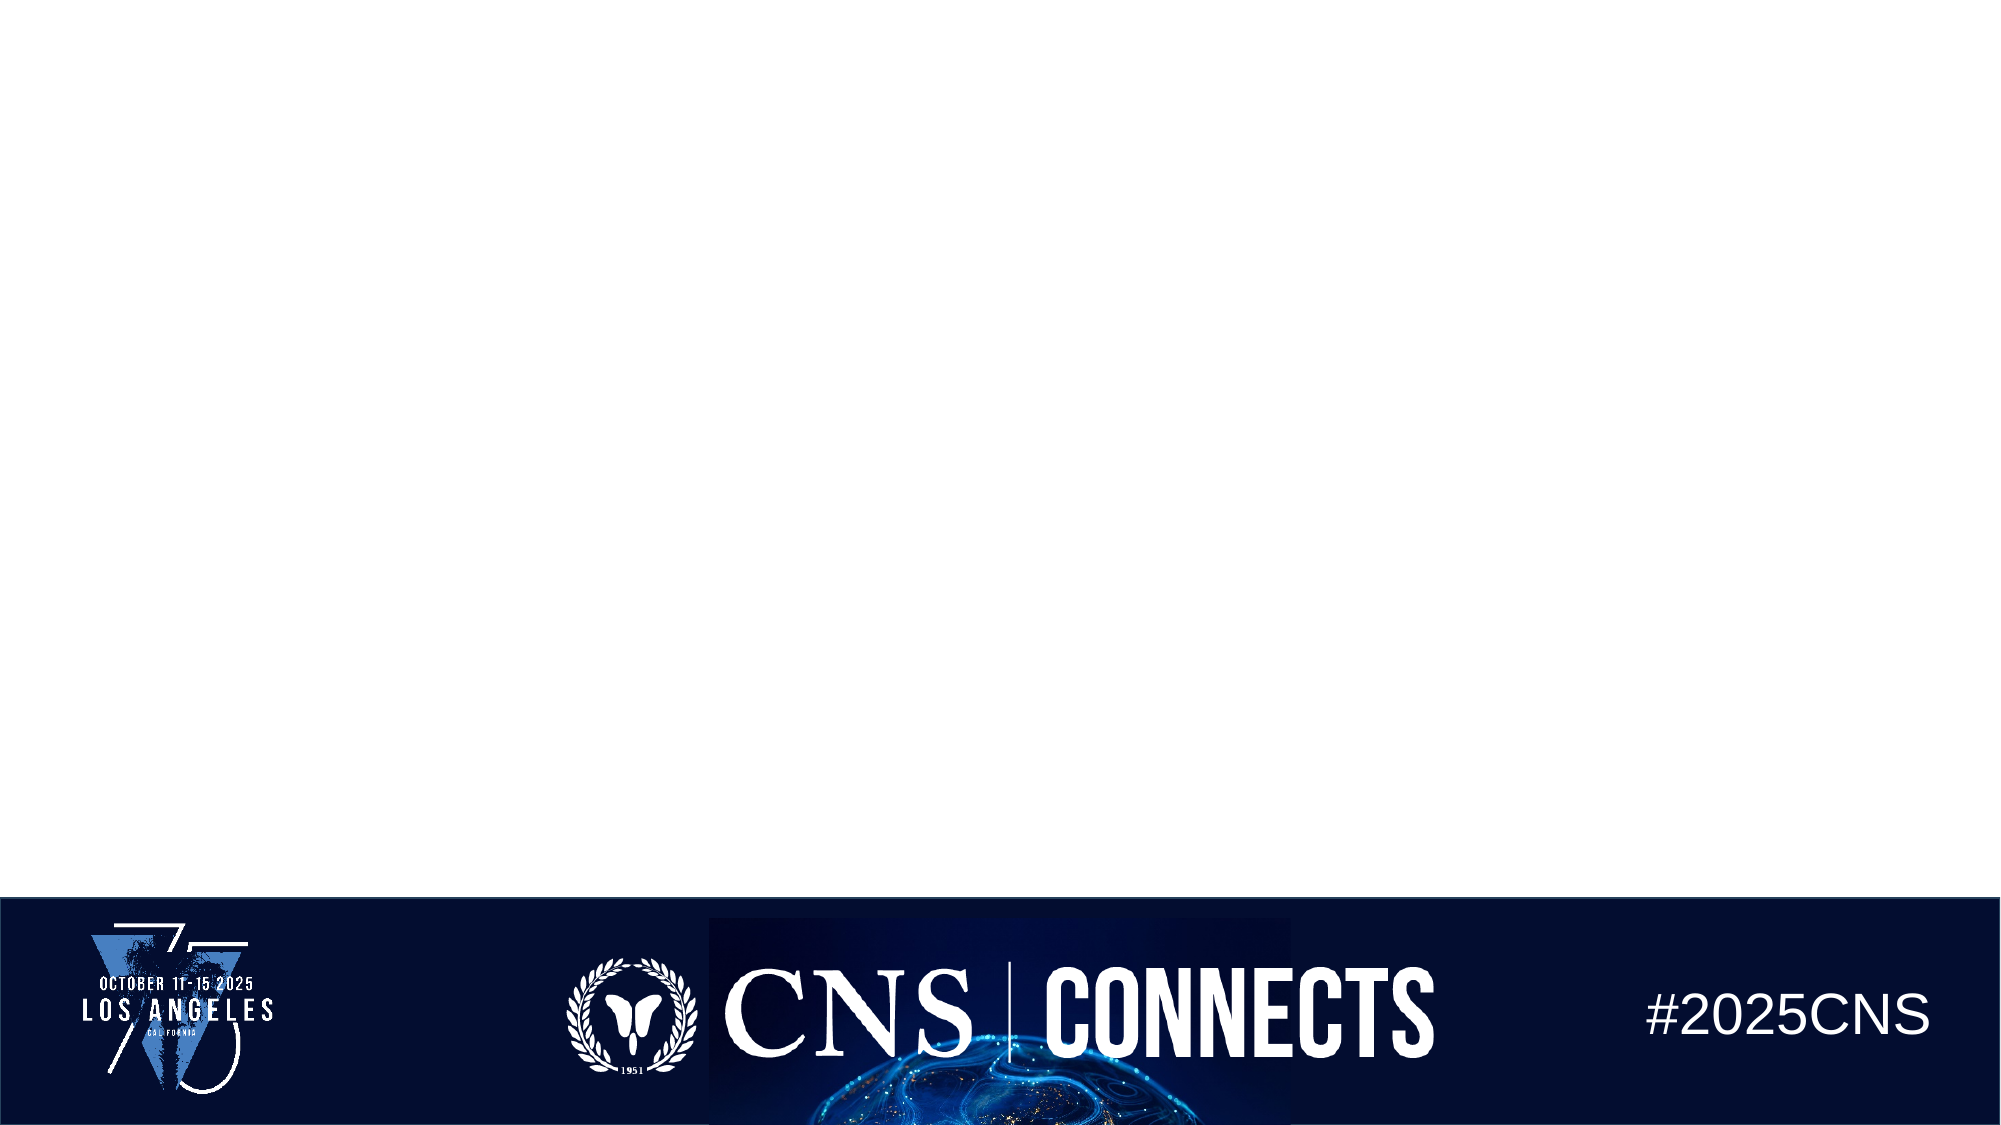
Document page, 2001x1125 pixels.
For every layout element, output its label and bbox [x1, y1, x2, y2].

picture [566, 918, 1434, 1125]
picture [60, 897, 288, 1125]
